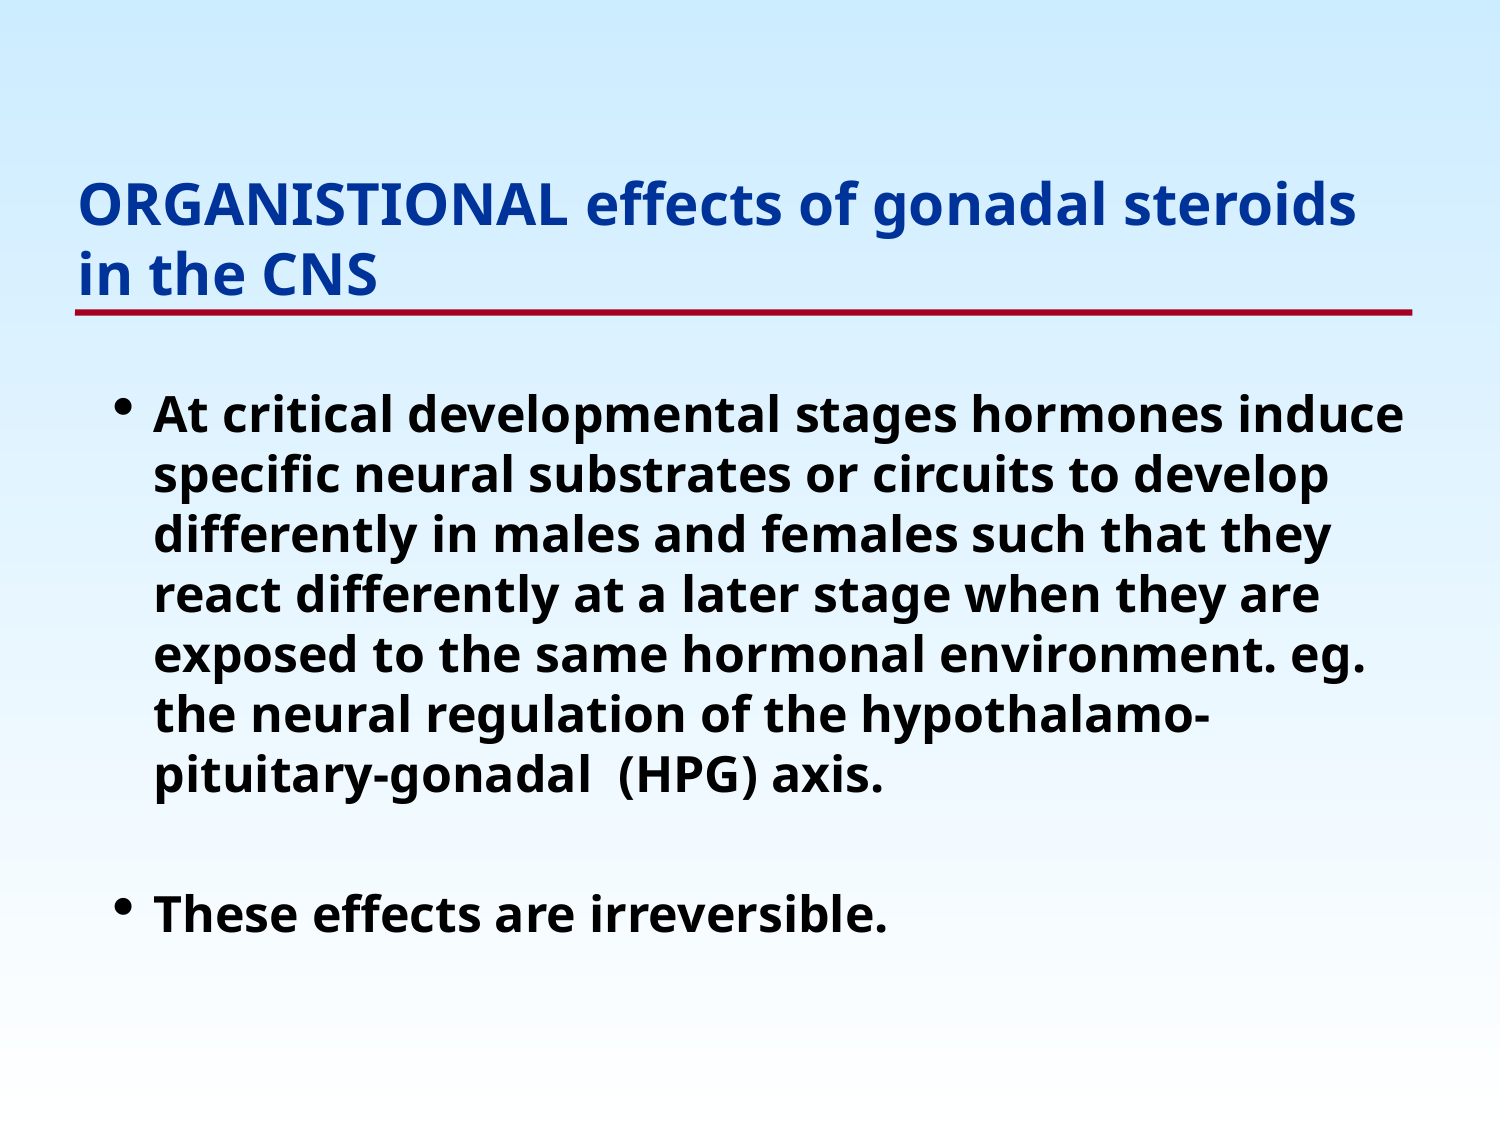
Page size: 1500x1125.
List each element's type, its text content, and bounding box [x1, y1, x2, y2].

title ORGANISTIONAL effects of gonadal steroids in the CNS [62, 174, 1438, 300]
list At critical developmental stages hormones induce specific neural substrates or circuits to develop differently in males and females such that they react differently at a later stage when they are exposed to the same hormonal environment. eg. the neural regulation of the hypothalamo-pituitary-gonadal (HPG) axis. These effects are irreversible. [99, 375, 1438, 1075]
